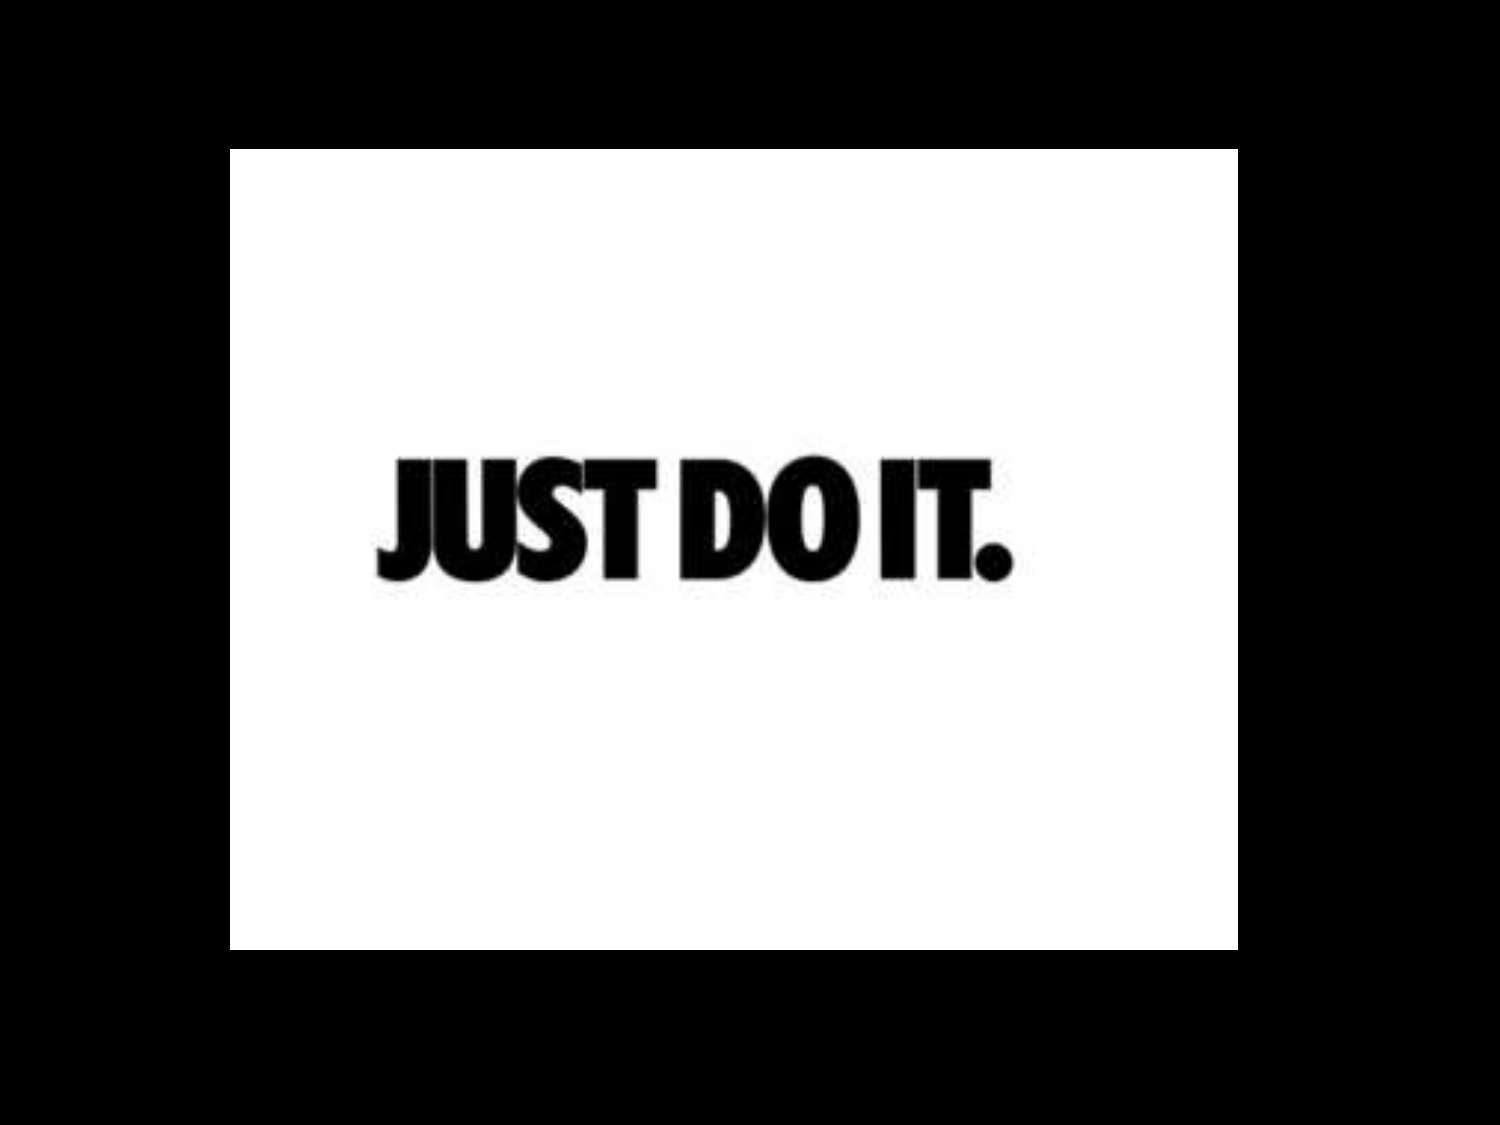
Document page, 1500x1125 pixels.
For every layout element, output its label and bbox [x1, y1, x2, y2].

picture [230, 149, 1239, 951]
